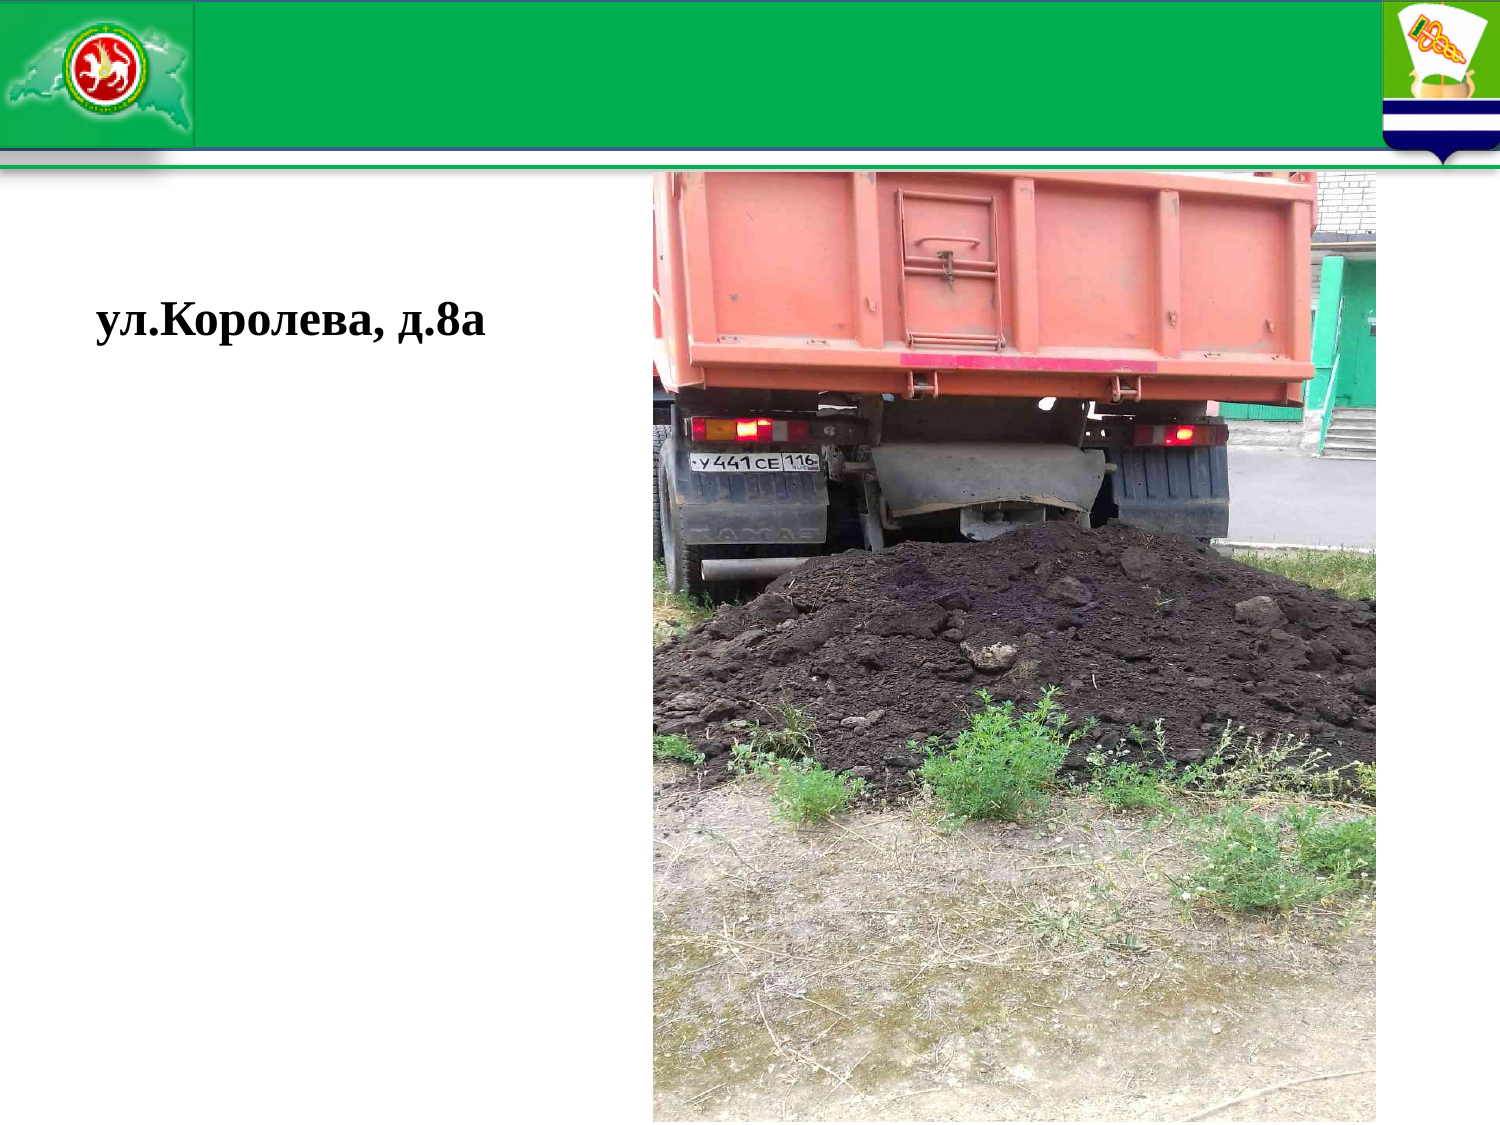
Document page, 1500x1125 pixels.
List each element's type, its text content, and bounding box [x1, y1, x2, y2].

text_box [100, 255, 648, 705]
text_box [193, 0, 1372, 151]
picture [0, 1, 196, 148]
picture [653, 172, 1376, 1122]
picture [1375, 0, 1500, 166]
text_box ул.Королева, д.8а [0, 277, 598, 353]
